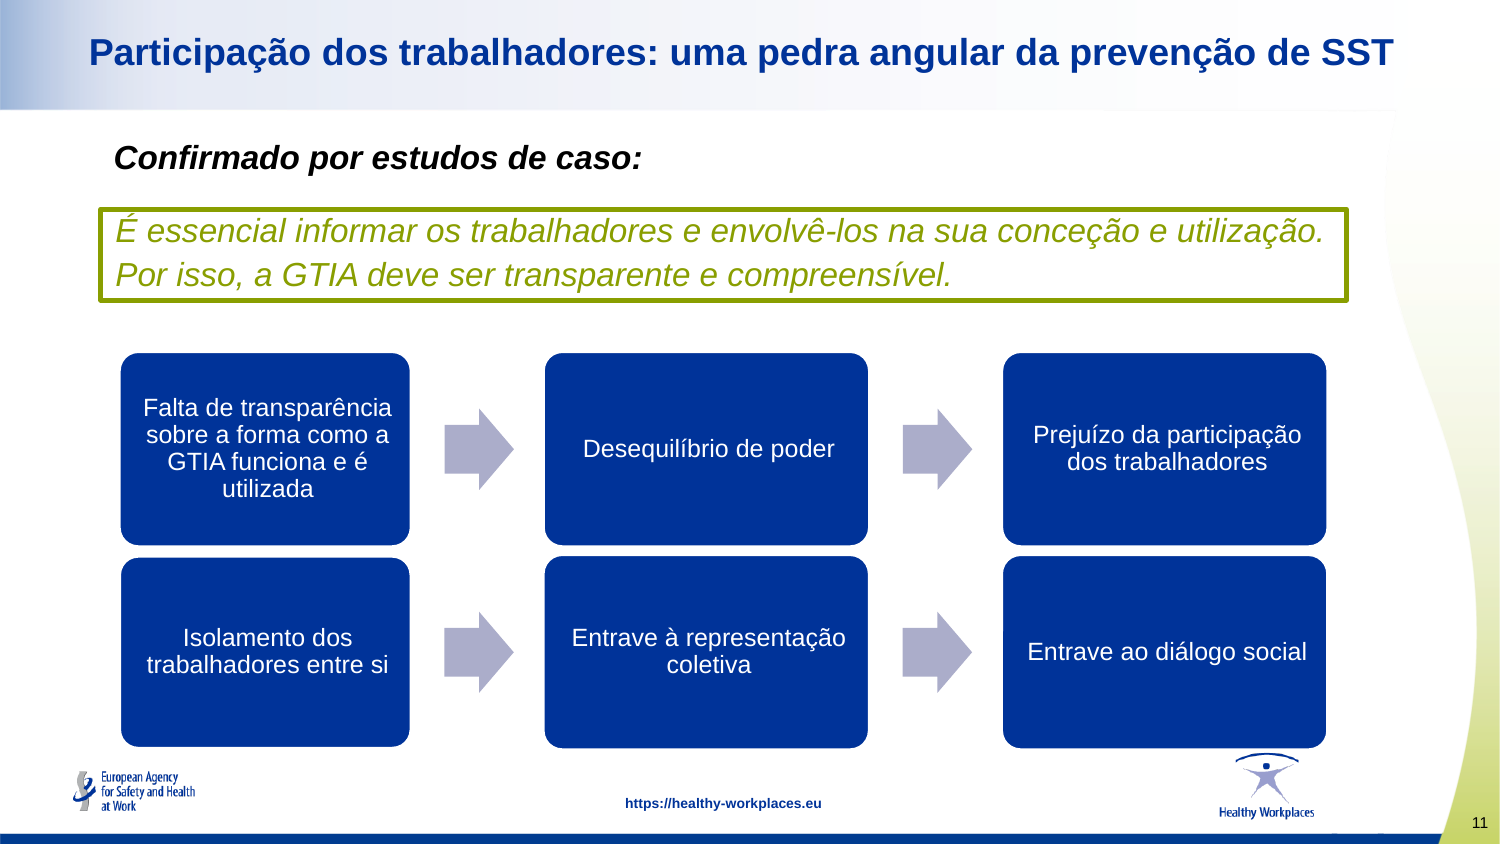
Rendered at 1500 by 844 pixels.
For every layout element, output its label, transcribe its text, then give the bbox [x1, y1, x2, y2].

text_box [118, 421, 1330, 844]
text_box É essencial informar os trabalhadores e envolvê-los na sua conceção e utilização. Por isso, a GTIA deve ser transparente e compreensível. [100, 209, 1347, 301]
title Participação dos trabalhadores: uma pedra angular da prevenção de SST [73, 0, 1436, 129]
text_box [118, 275, 1330, 421]
picture [0, 0, 1500, 844]
text_box Confirmado por estudos de caso: [98, 128, 1461, 184]
